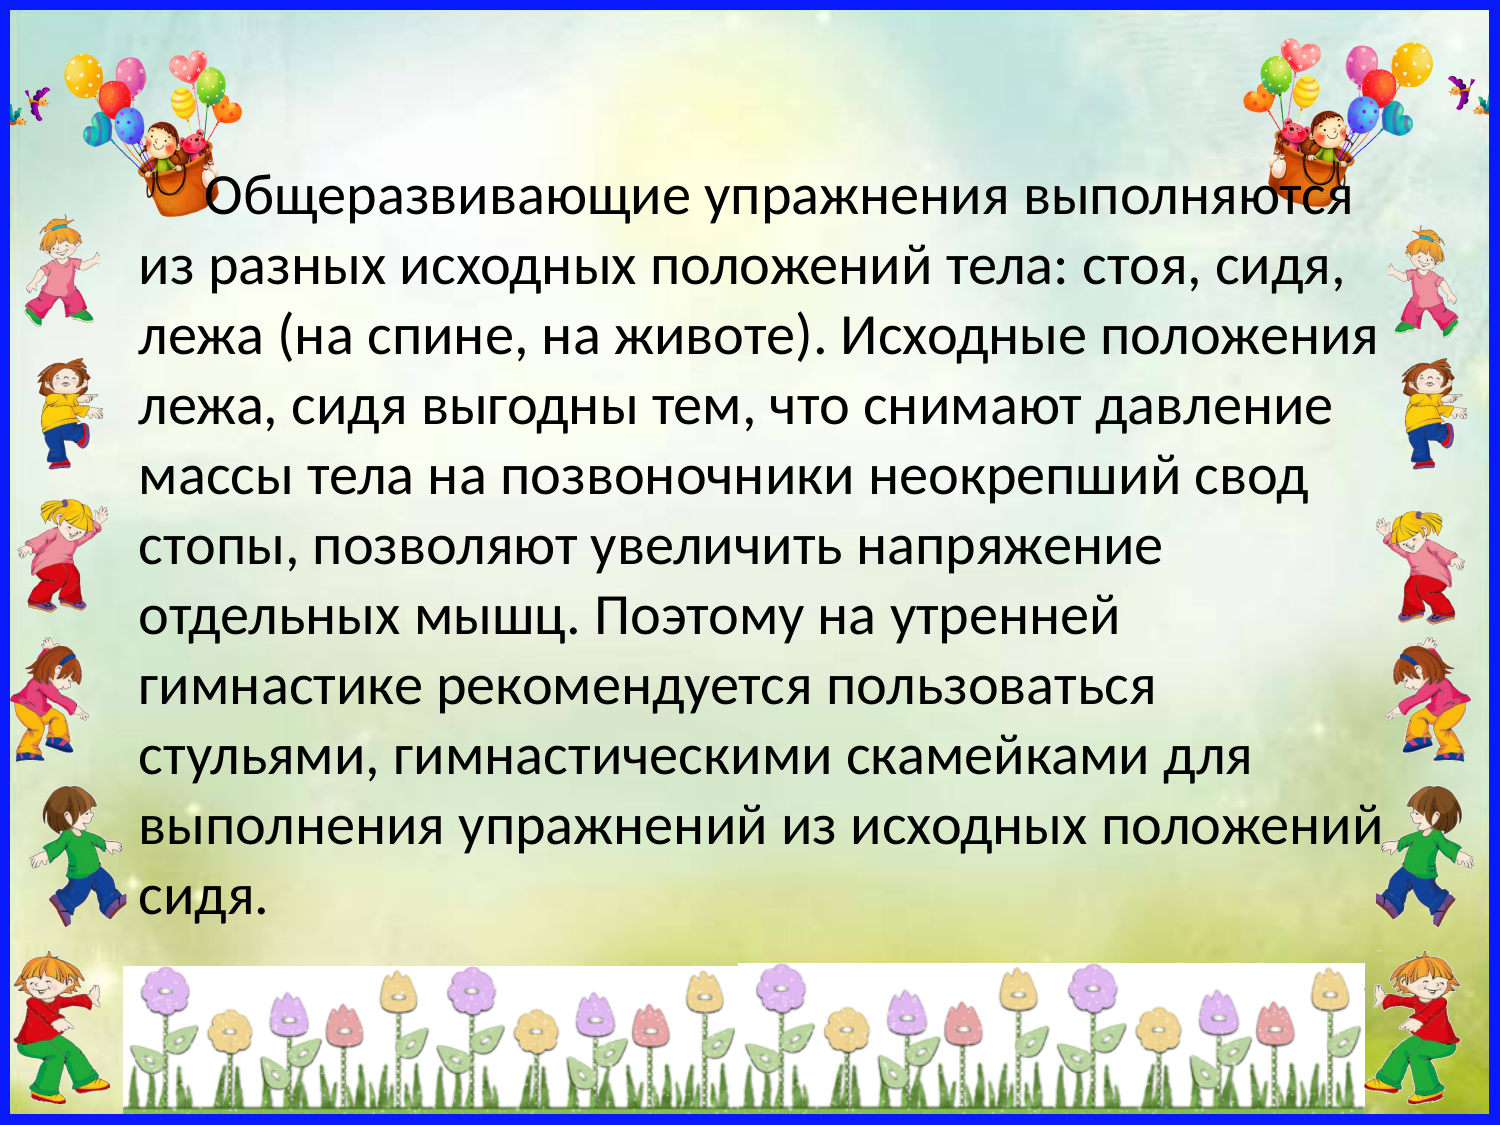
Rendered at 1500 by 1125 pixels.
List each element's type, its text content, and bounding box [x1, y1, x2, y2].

text_box Общеразвивающие упражнения выполняются из разных исходных положений тела: стоя, сидя, лежа (на спине, на животе). Исходные положения лежа, сидя выгодны тем, что снимают давление массы тела на позвоночники неокрепший свод стопы, позволяют увеличить напряжение отдельных мышц. Поэтому на утренней гимнастике рекомендуется пользоваться стульями, гимнастическими скамейками для выполнения упражнений из исходных положений сидя. [123, 149, 1424, 934]
picture [10, 10, 1489, 1114]
